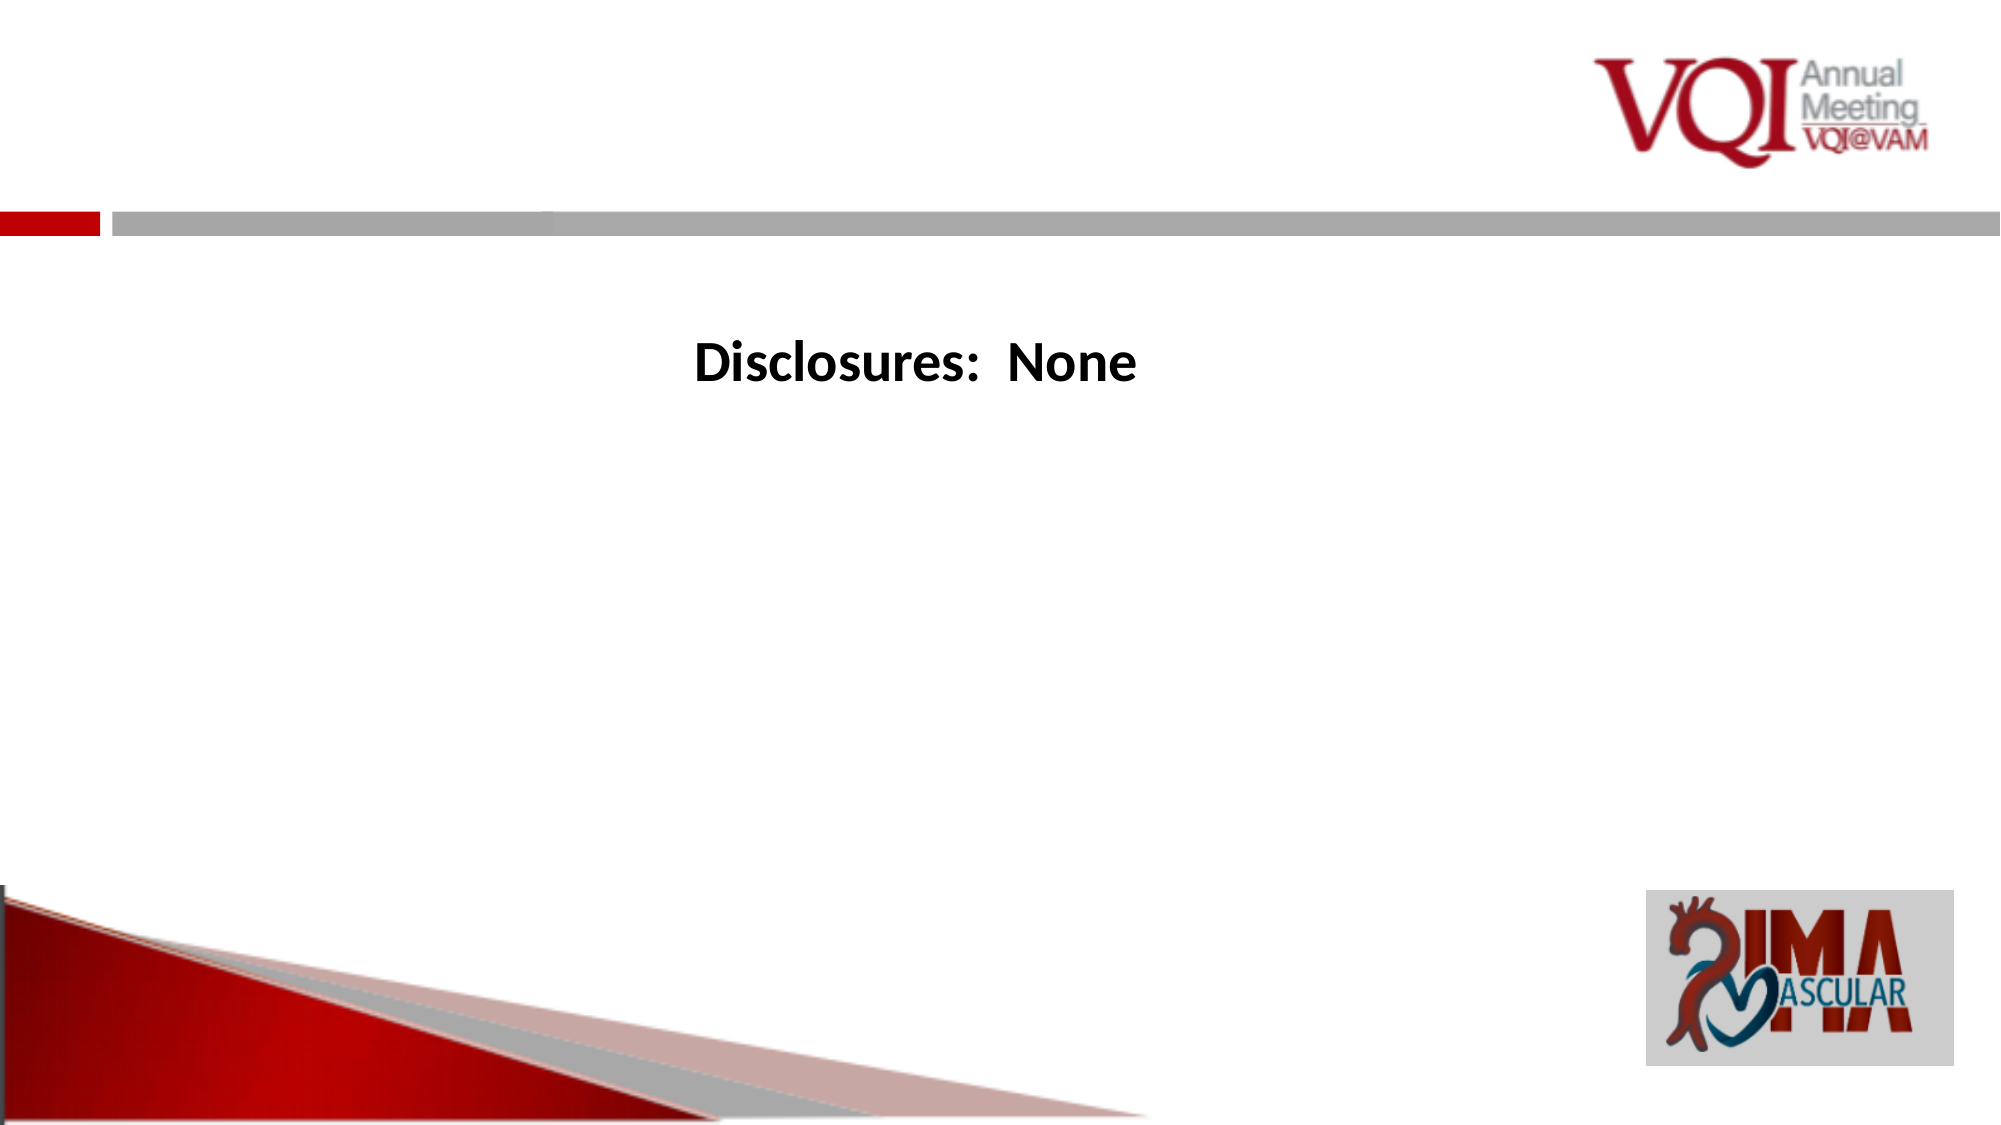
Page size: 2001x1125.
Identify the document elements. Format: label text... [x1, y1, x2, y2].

picture [0, 885, 1254, 1125]
text_box [0, 211, 101, 237]
text_box [111, 211, 554, 237]
picture [1646, 890, 1954, 1066]
text_box Disclosures: None [154, 310, 1678, 401]
picture [539, 20, 2000, 236]
